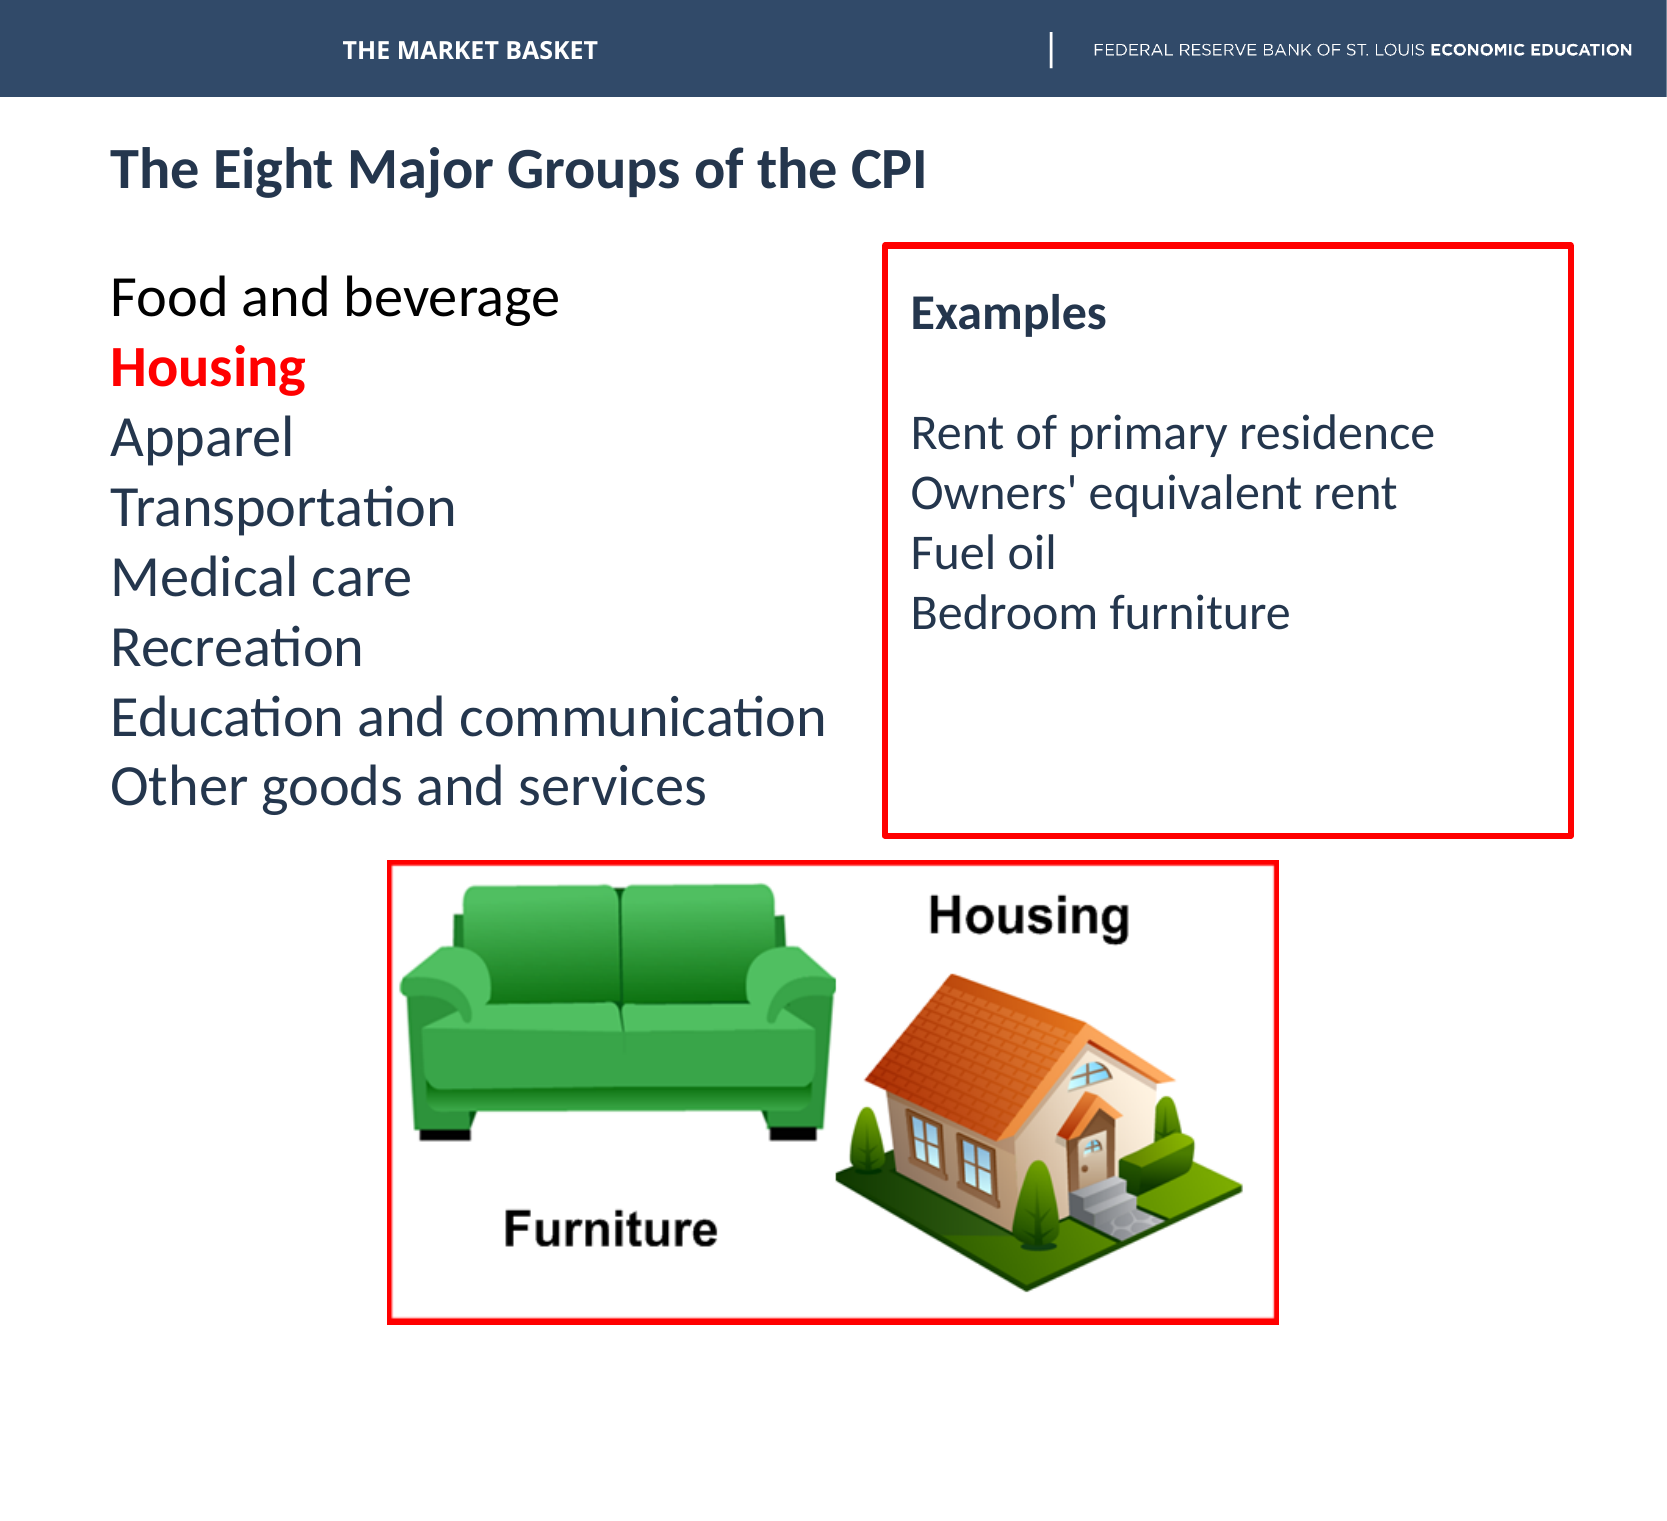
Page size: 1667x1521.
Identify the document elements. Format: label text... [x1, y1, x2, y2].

picture [387, 860, 1279, 1325]
text_box [883, 243, 1573, 838]
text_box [0, 0, 1667, 98]
text_box The Eight Major Groups of the CPI Food and beverage Housing Apparel Transportation Medical care Recreation Education and communication Other goods and services [95, 122, 1292, 875]
